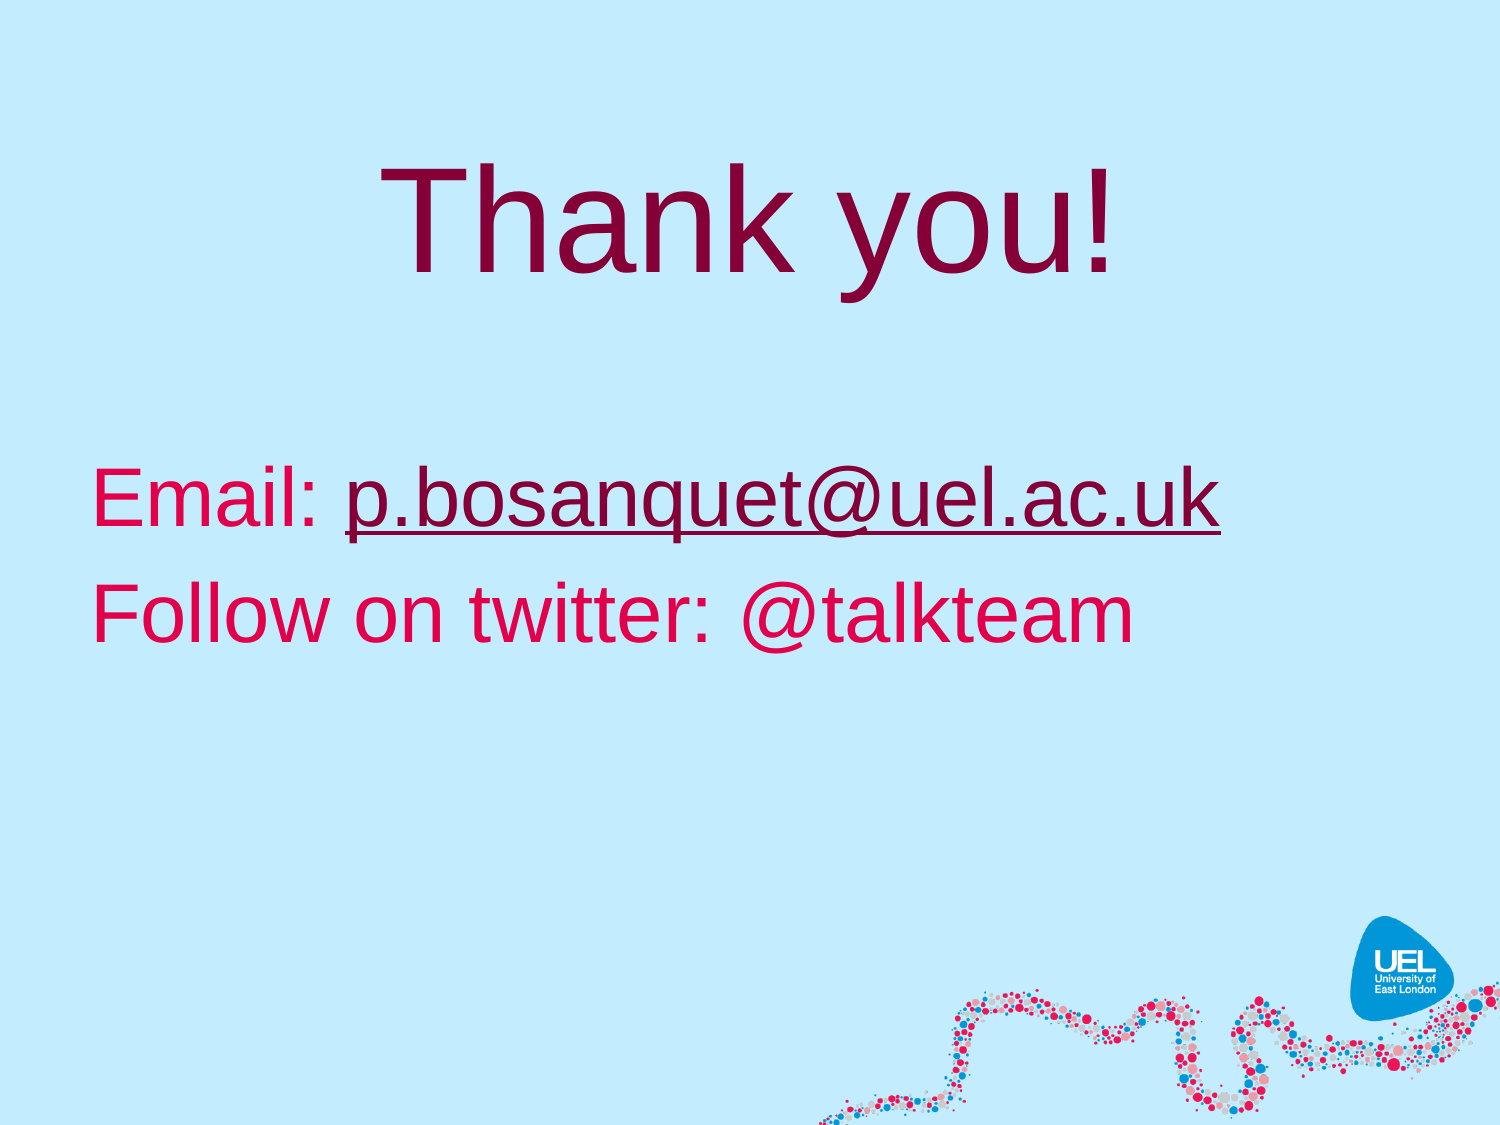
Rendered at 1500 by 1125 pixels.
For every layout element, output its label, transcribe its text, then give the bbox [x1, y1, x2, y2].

picture [812, 916, 1500, 1125]
title Thank you! [75, 45, 1425, 380]
list Email: p.bosanquet@uel.ac.uk Follow on twitter: @talkteam [75, 435, 1425, 1005]
